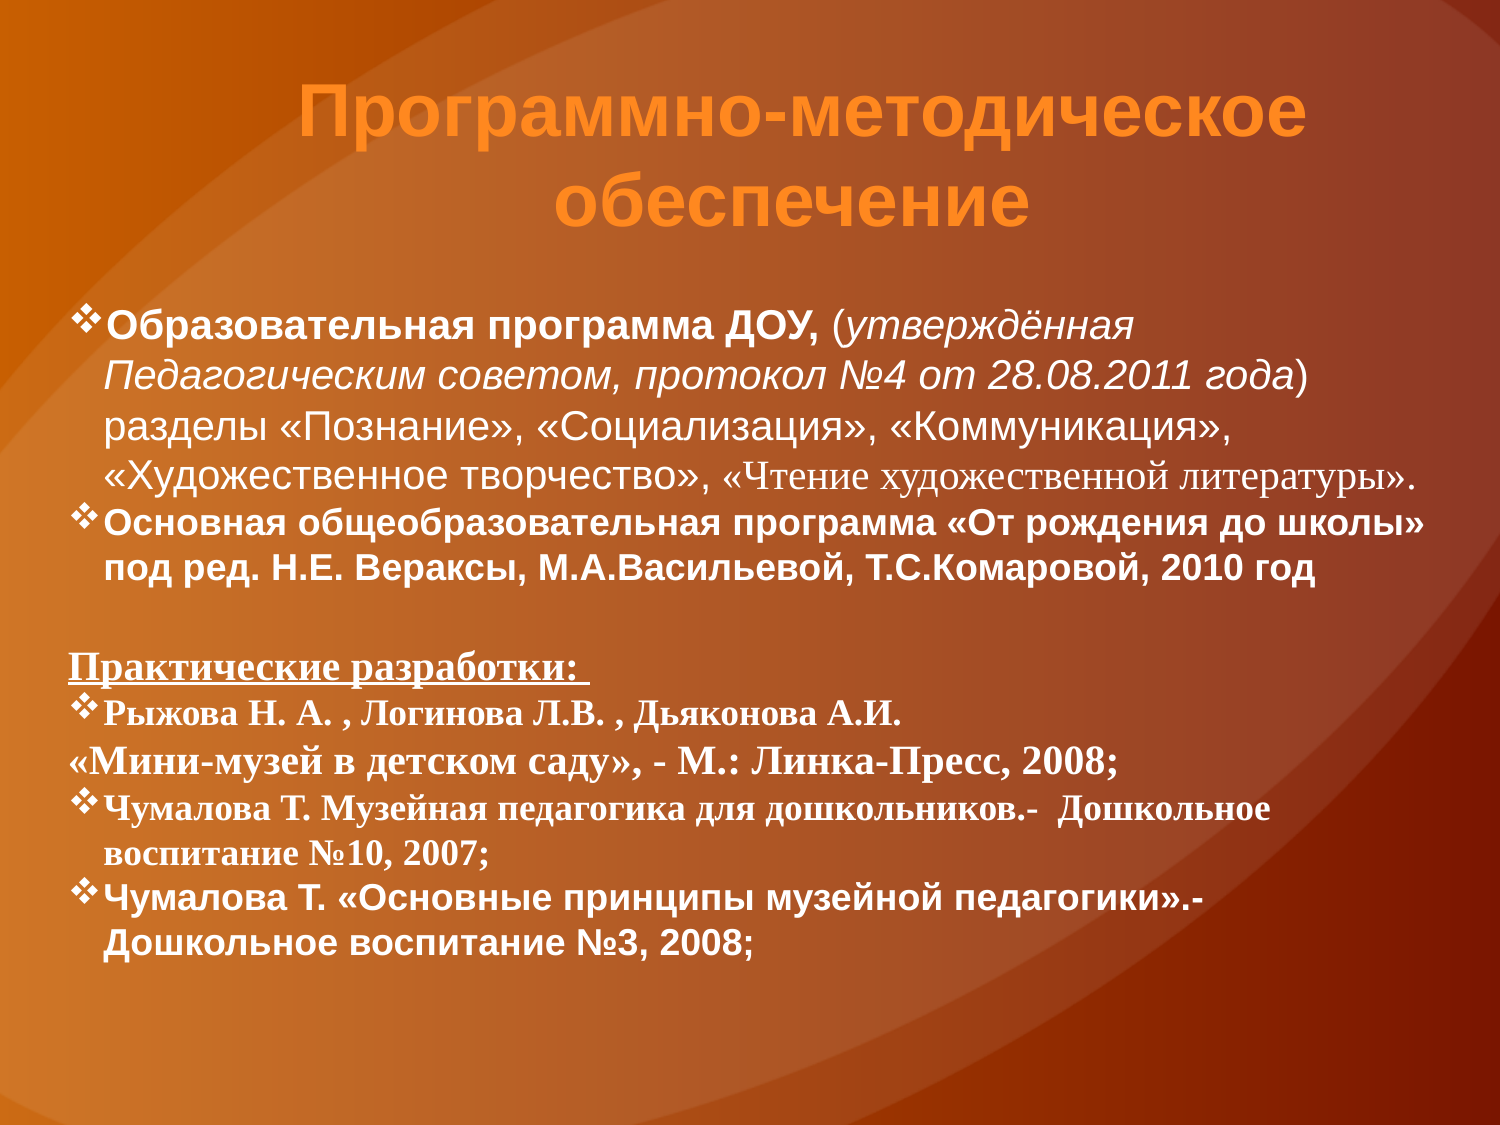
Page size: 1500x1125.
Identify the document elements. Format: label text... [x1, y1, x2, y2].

picture [0, 0, 1500, 1125]
text_box Образовательная программа ДОУ, (утверждённая Педагогическим советом, протокол №4 от 28.08.2011 года) разделы «Познание», «Социализация», «Коммуникация», «Художественное творчество», «Чтение художественной литературы». Основная общеобразовательная программа «От рождения до школы» под ред. Н.Е. Вераксы, М.А.Васильевой, Т.С.Комаровой, 2010 год Практические разработки: Рыжова Н. А. , Логинова Л.В. , Дьяконова А.И. «Мини-музей в детском саду», - М.: Линка-Пресс, 2008; Чумалова Т. Музейная педагогика для дошкольников.- Дошкольное воспитание №10, 2007; Чумалова Т. «Основные принципы музейной педагогики».- Дошкольное воспитание №3, 2008; [53, 290, 1447, 1021]
text_box Программно-методическое обеспечение [265, 54, 1341, 250]
